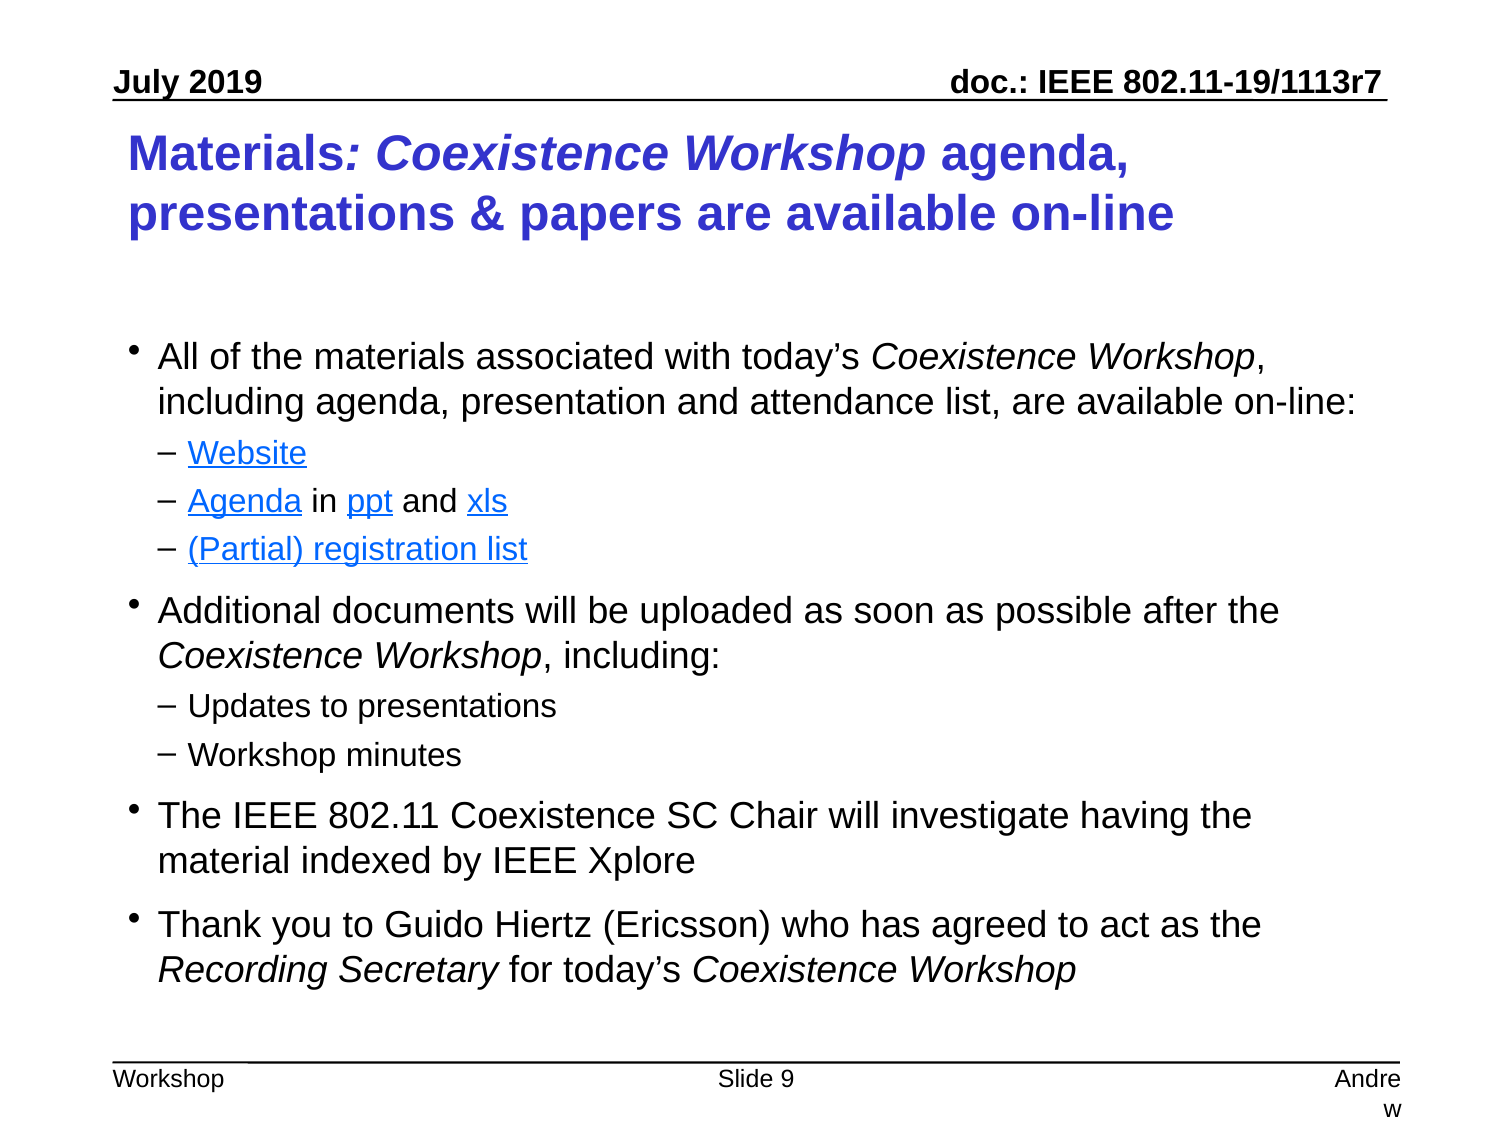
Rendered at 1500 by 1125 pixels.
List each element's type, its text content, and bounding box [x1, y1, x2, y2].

title Materials: Coexistence Workshop agenda, presentations & papers are available on-line [112, 112, 1388, 288]
list All of the materials associated with today’s Coexistence Workshop, including agenda, presentation and attendance list, are available on-line: Website Agenda in ppt and xls (Partial) registration list Additional documents will be uploaded as soon as possible after the Coexistence Workshop, including: Updates to presentations Workshop minutes The IEEE 802.11 Coexistence SC Chair will investigate having the material indexed by IEEE Xplore Thank you to Guido Hiertz (Ericsson) who has agreed to act as the Recording Secretary for today’s Coexistence Workshop [112, 324, 1388, 1000]
slide_number Slide 9 [709, 1061, 803, 1093]
footer Andrew Myles, Cisco [1320, 1061, 1402, 1093]
